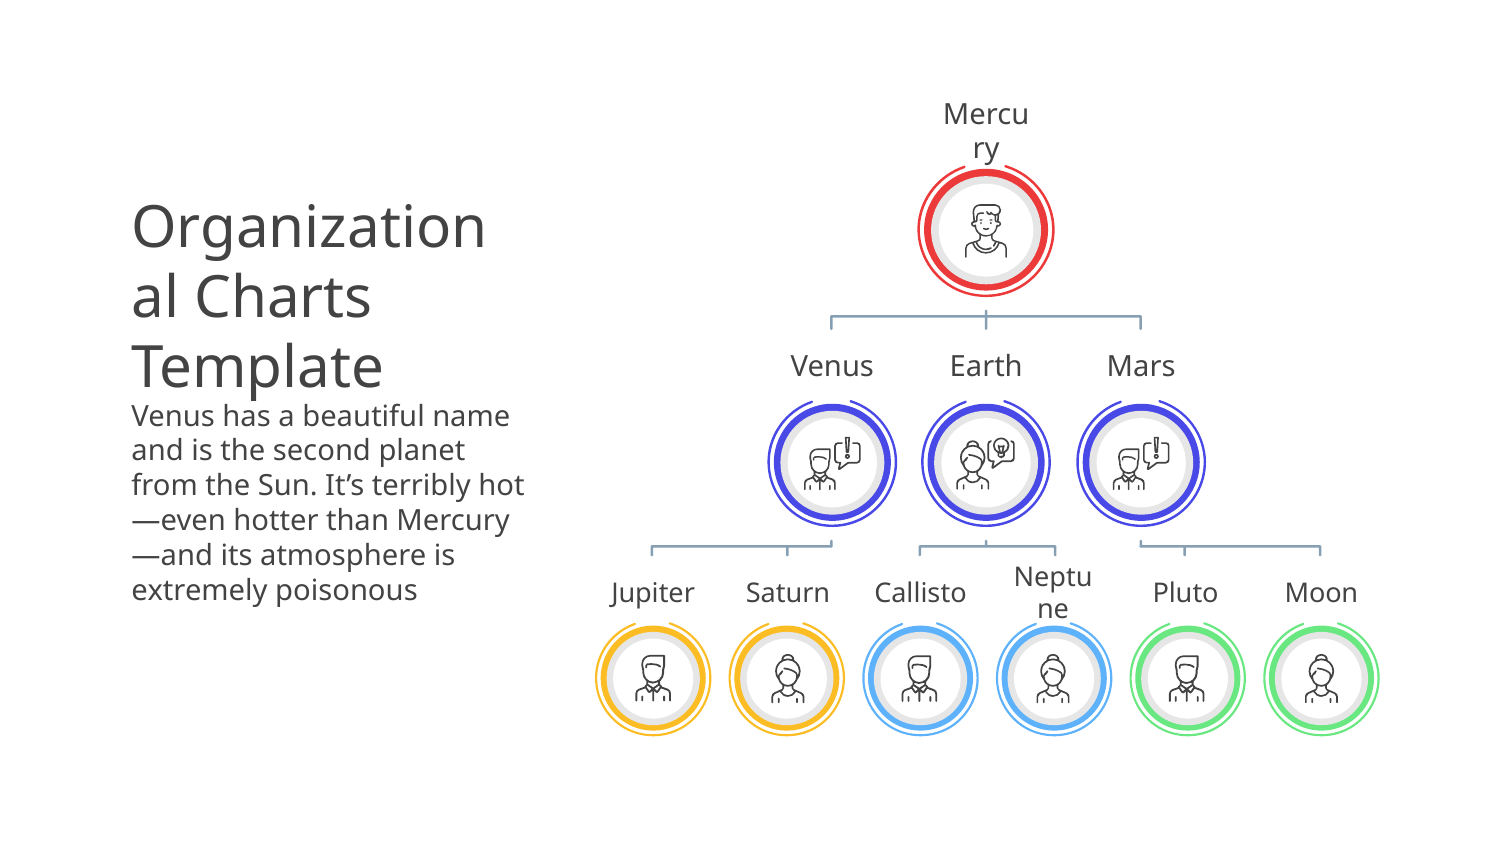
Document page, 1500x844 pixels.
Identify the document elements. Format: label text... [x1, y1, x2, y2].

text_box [858, 568, 983, 737]
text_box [635, 654, 672, 702]
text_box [650, 539, 834, 557]
text_box Organizational Charts Template [116, 224, 524, 364]
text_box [1304, 653, 1339, 704]
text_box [1168, 655, 1205, 703]
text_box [725, 568, 851, 737]
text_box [918, 342, 1052, 528]
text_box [1123, 568, 1248, 737]
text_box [764, 342, 898, 528]
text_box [918, 539, 1057, 557]
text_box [771, 653, 805, 704]
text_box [901, 655, 938, 703]
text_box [1036, 653, 1070, 704]
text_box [590, 568, 716, 737]
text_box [803, 436, 861, 491]
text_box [1112, 436, 1170, 491]
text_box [956, 437, 1016, 490]
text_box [964, 203, 1008, 259]
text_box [990, 568, 1116, 737]
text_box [829, 107, 1143, 331]
text_box Venus has a beautiful name and is the second planet from the Sun. It’s terribly hot—even hotter than Mercury—and its atmosphere is extremely poisonous [116, 381, 548, 619]
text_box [1259, 568, 1384, 737]
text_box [1073, 342, 1207, 528]
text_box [1138, 539, 1322, 557]
